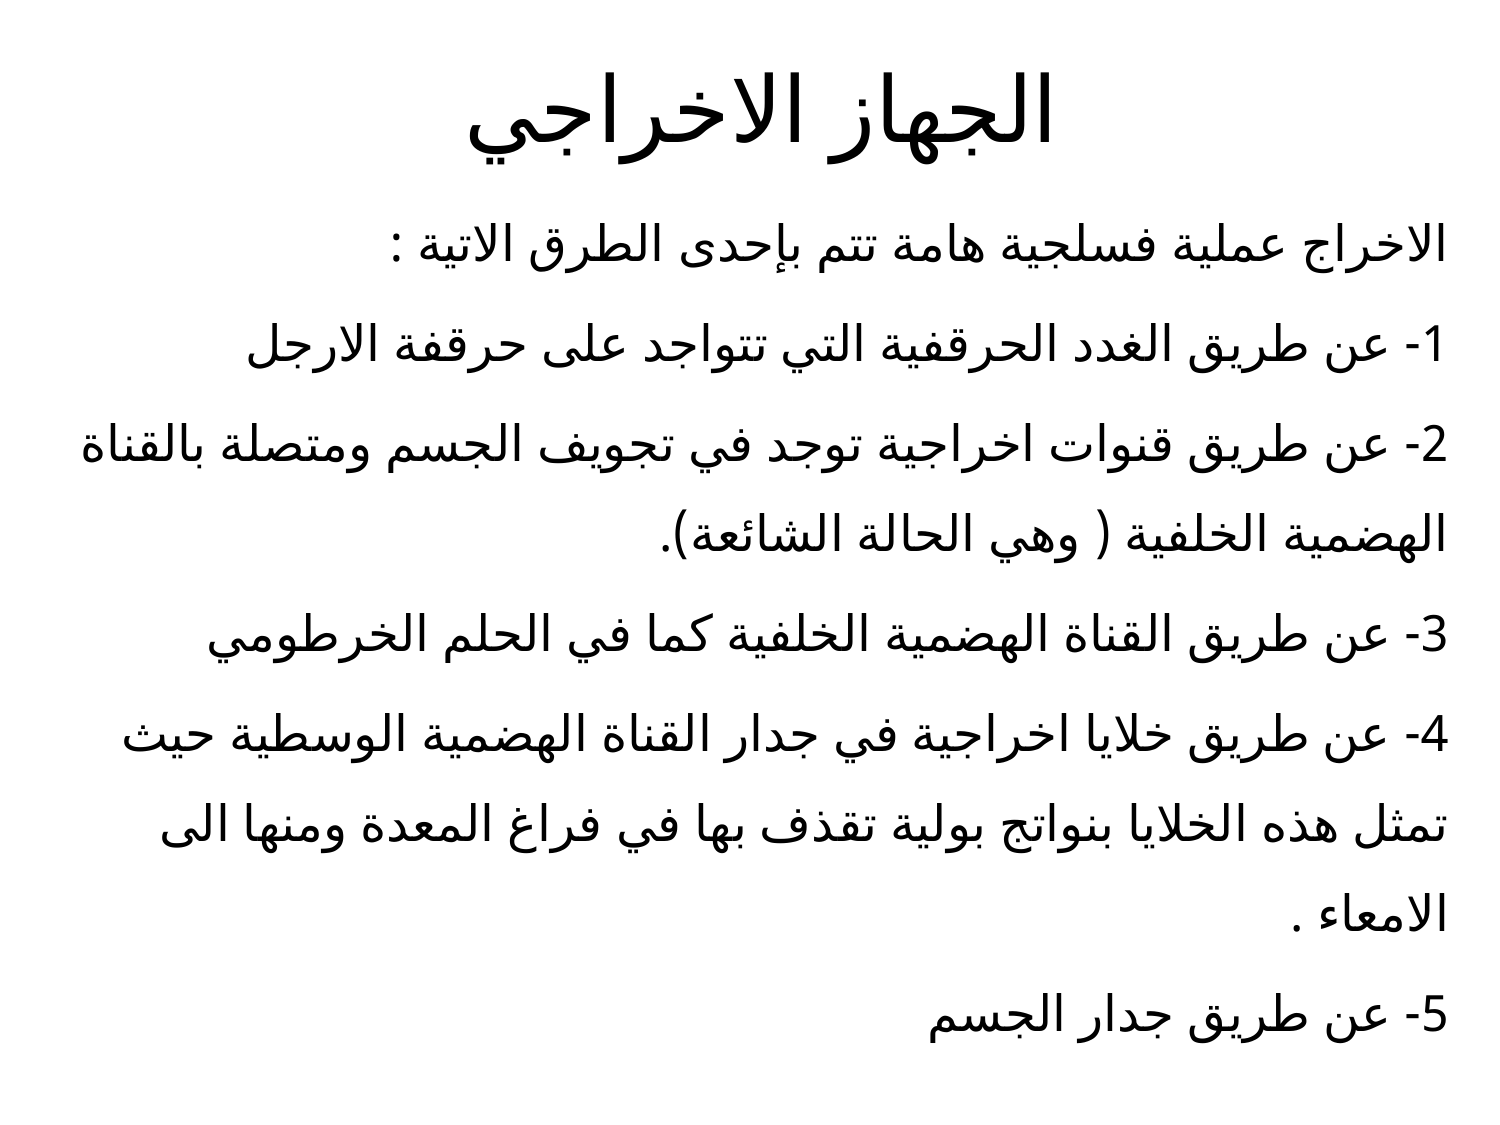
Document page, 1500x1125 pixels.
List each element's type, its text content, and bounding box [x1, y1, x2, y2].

title الجهاز الاخراجي [112, 37, 1388, 173]
subtitle الاخراج عملية فسلجية هامة تتم بإحدى الطرق الاتية : 1- عن طريق الغدد الحرقفية التي تتواجد على حرقفة الارجل 2- عن طريق قنوات اخراجية توجد في تجويف الجسم ومتصلة بالقناة الهضمية الخلفية ( وهي الحالة الشائعة). 3- عن طريق القناة الهضمية الخلفية كما في الحلم الخرطومي 4- عن طريق خلايا اخراجية في جدار القناة الهضمية الوسطية حيث تمثل هذه الخلايا بنواتج بولية تقذف بها في فراغ المعدة ومنها الى الامعاء . 5- عن طريق جدار الجسم [24, 173, 1465, 1110]
